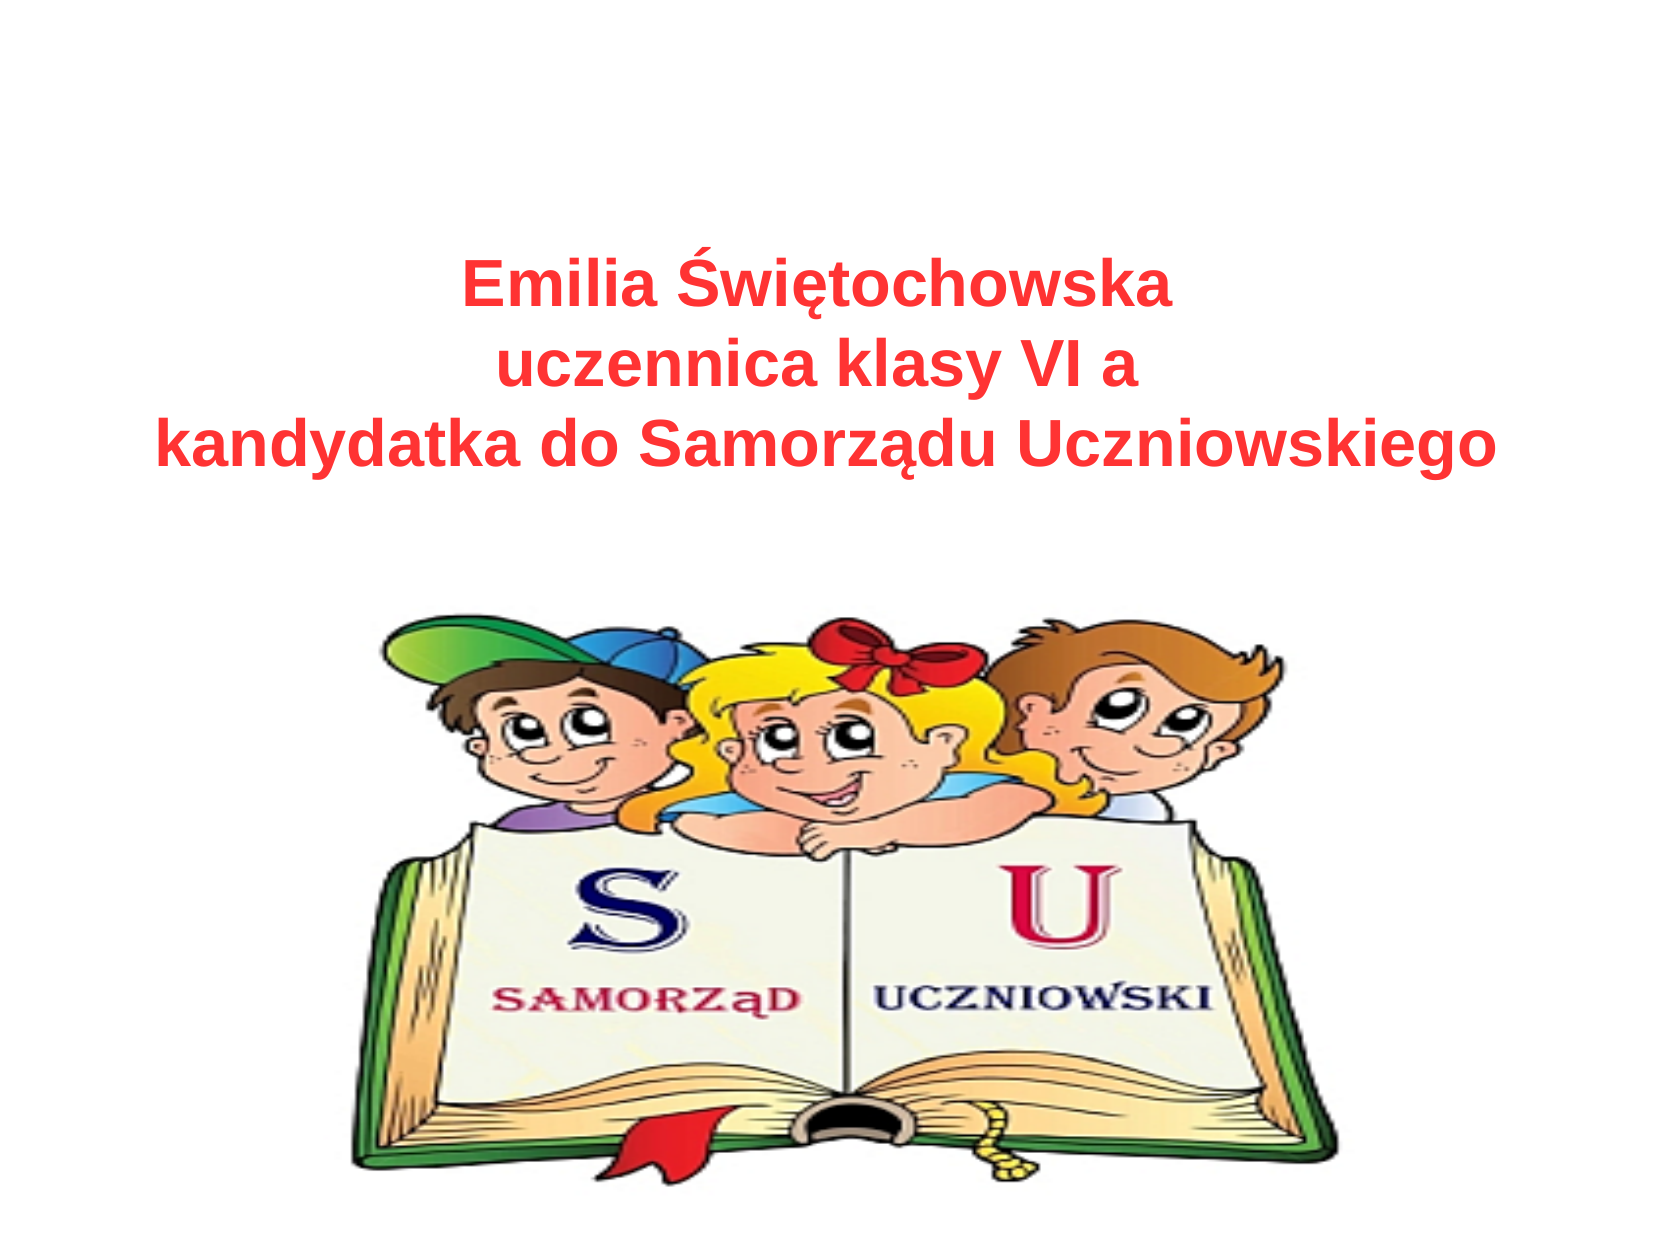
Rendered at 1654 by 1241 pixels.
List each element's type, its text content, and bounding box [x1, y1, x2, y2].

picture [0, 519, 1572, 1241]
subtitle Emilia Świętochowska uczennica klasy VI a kandydatka do Samorządu Uczniowskiego [82, 49, 1571, 518]
